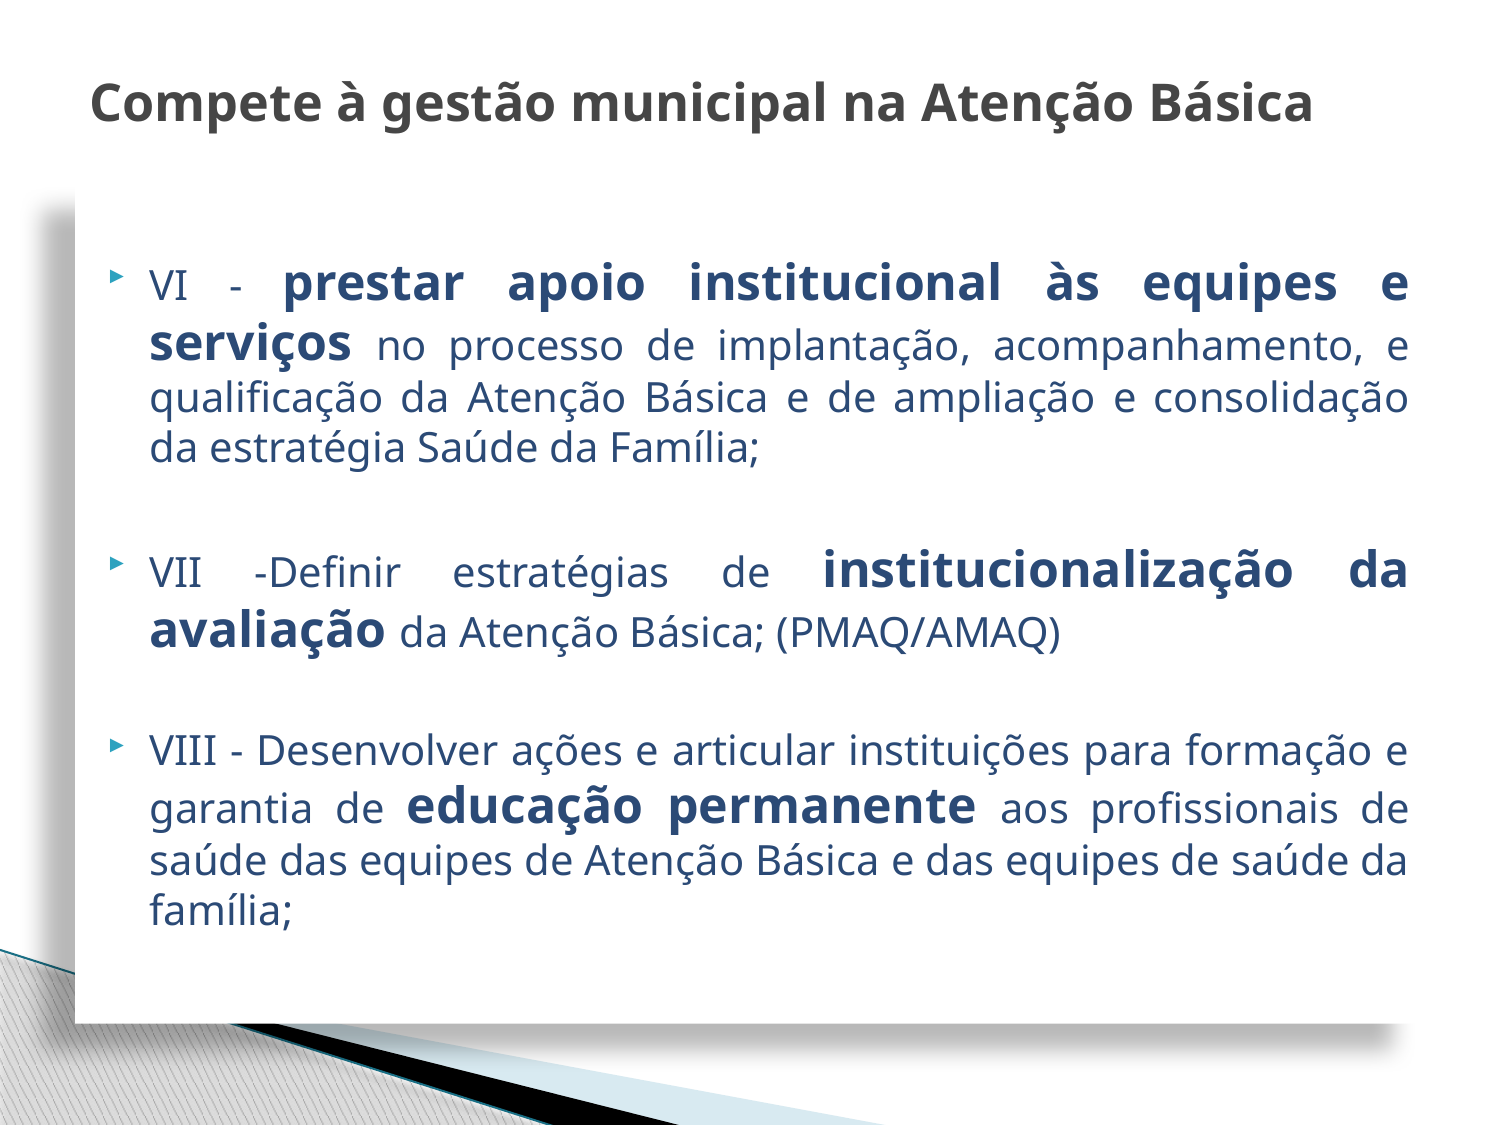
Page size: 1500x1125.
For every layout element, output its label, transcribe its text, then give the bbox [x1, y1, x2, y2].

list VI - prestar apoio institucional às equipes e serviços no processo de implantação, acompanhamento, e qualificação da Atenção Básica e de ampliação e consolidação da estratégia Saúde da Família; VII -Definir estratégias de institucionalização da avaliação da Atenção Básica; (PMAQ/AMAQ) VIII - Desenvolver ações e articular instituições para formação e garantia de educação permanente aos profissionais de saúde das equipes de Atenção Básica e das equipes de saúde da família; [75, 195, 1425, 1024]
title Compete à gestão municipal na Atenção Básica [75, 7, 1425, 195]
